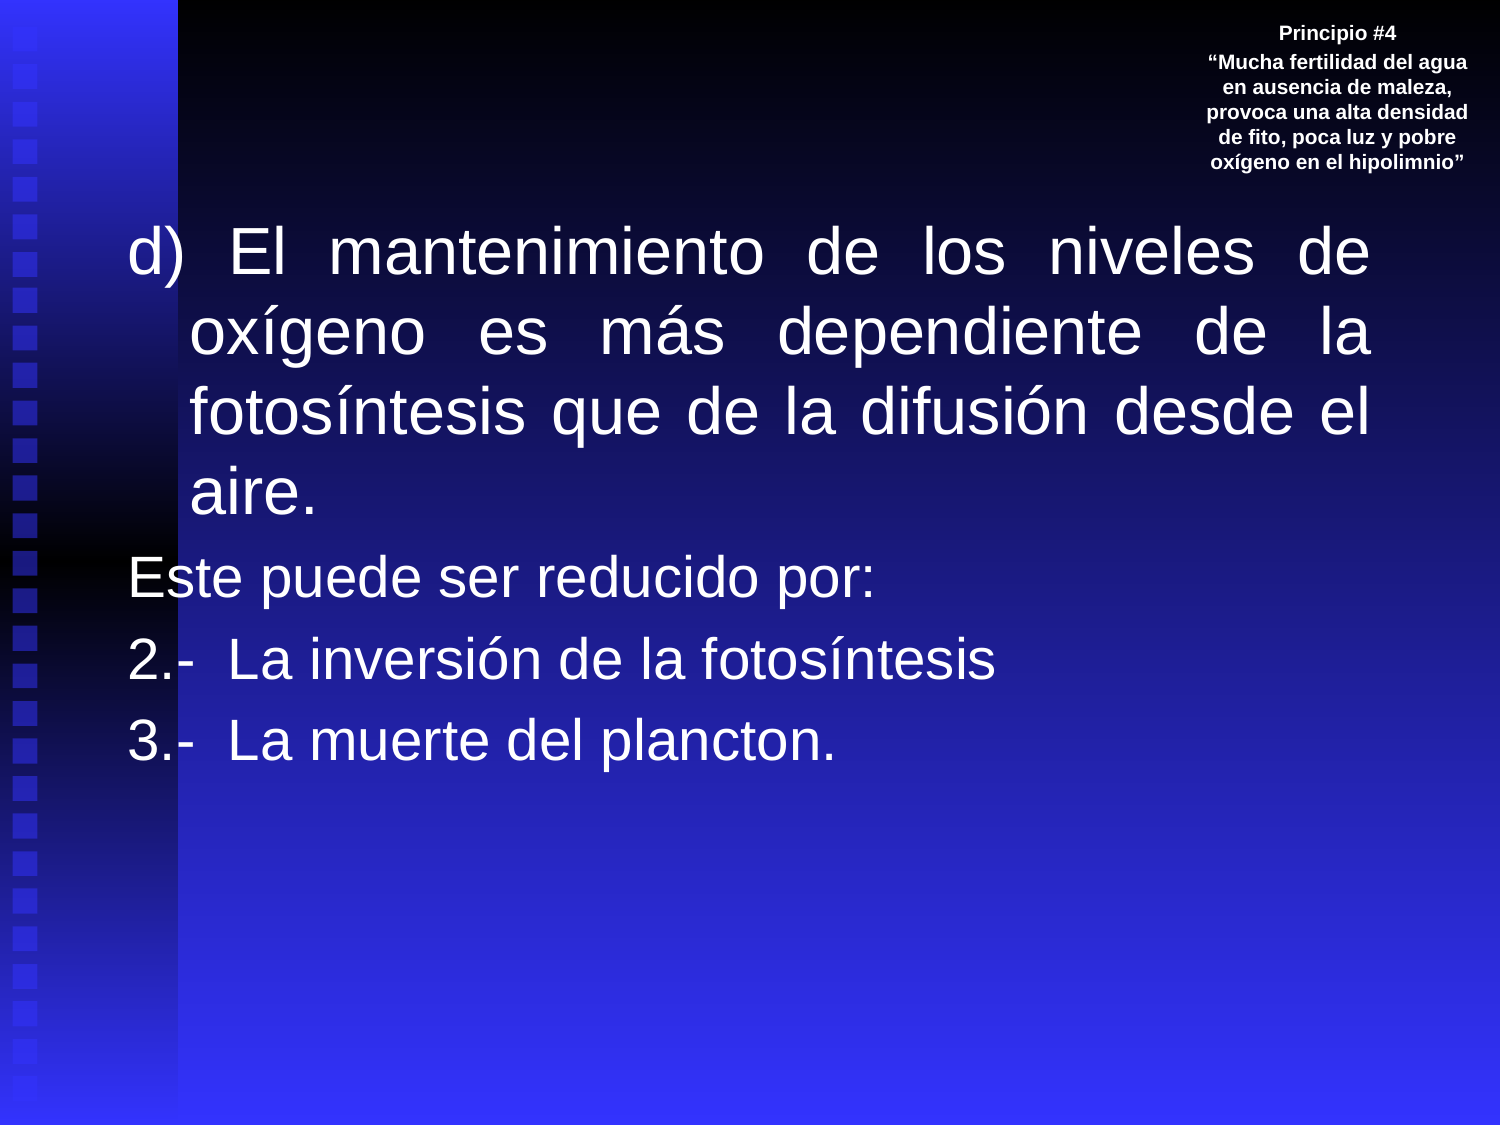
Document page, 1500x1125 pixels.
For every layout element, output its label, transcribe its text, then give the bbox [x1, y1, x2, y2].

list d) El mantenimiento de los niveles de oxígeno es más dependiente de la fotosíntesis que de la difusión desde el aire. Este puede ser reducido por: 2.- La inversión de la fotosíntesis 3.- La muerte del plancton. [112, 199, 1388, 1063]
text_box Principio #4 “Mucha fertilidad del agua en ausencia de maleza, provoca una alta densidad de fito, poca luz y pobre oxígeno en el hipolimnio” [1187, 12, 1488, 175]
